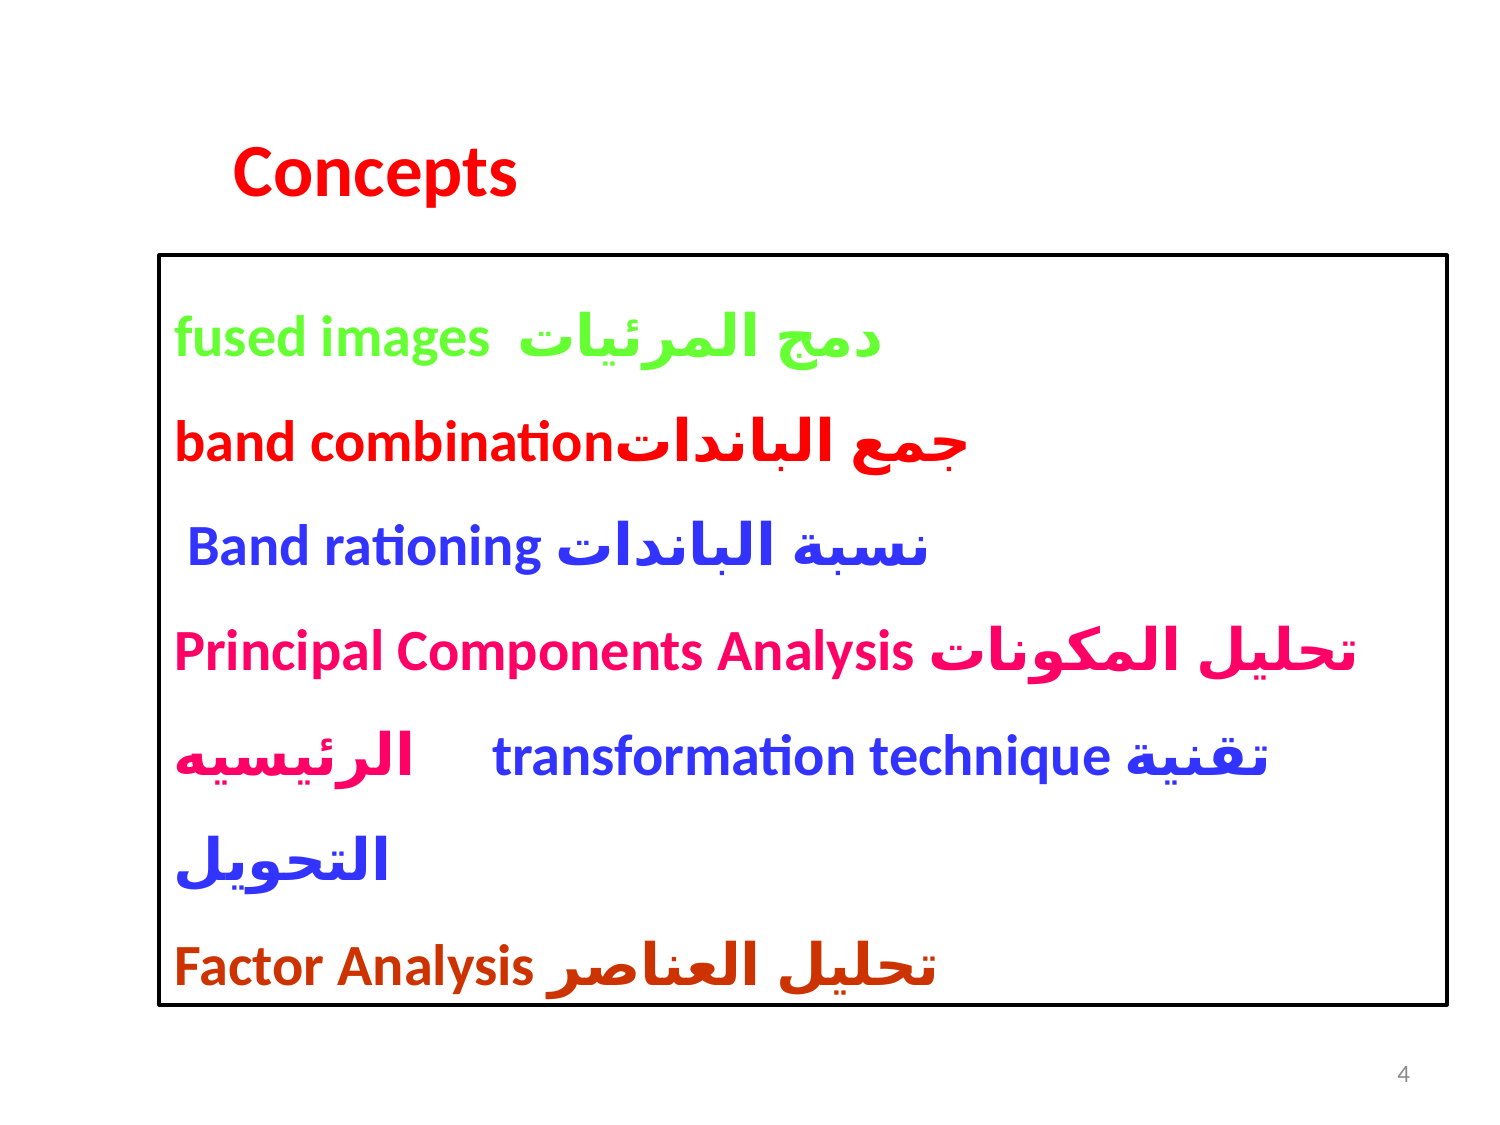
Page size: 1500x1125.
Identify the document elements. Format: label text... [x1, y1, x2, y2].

text_box Concepts [218, 113, 534, 219]
text_box fused images دمج المرئيات band combinationجمع الباندات Band rationing نسبة الباندات Principal Components Analysis تحليل المكونات الرئيسيه transformation technique تقنية التحويل Factor Analysis تحليل العناصر [157, 253, 1449, 1007]
slide_number 4 [1074, 1042, 1425, 1103]
